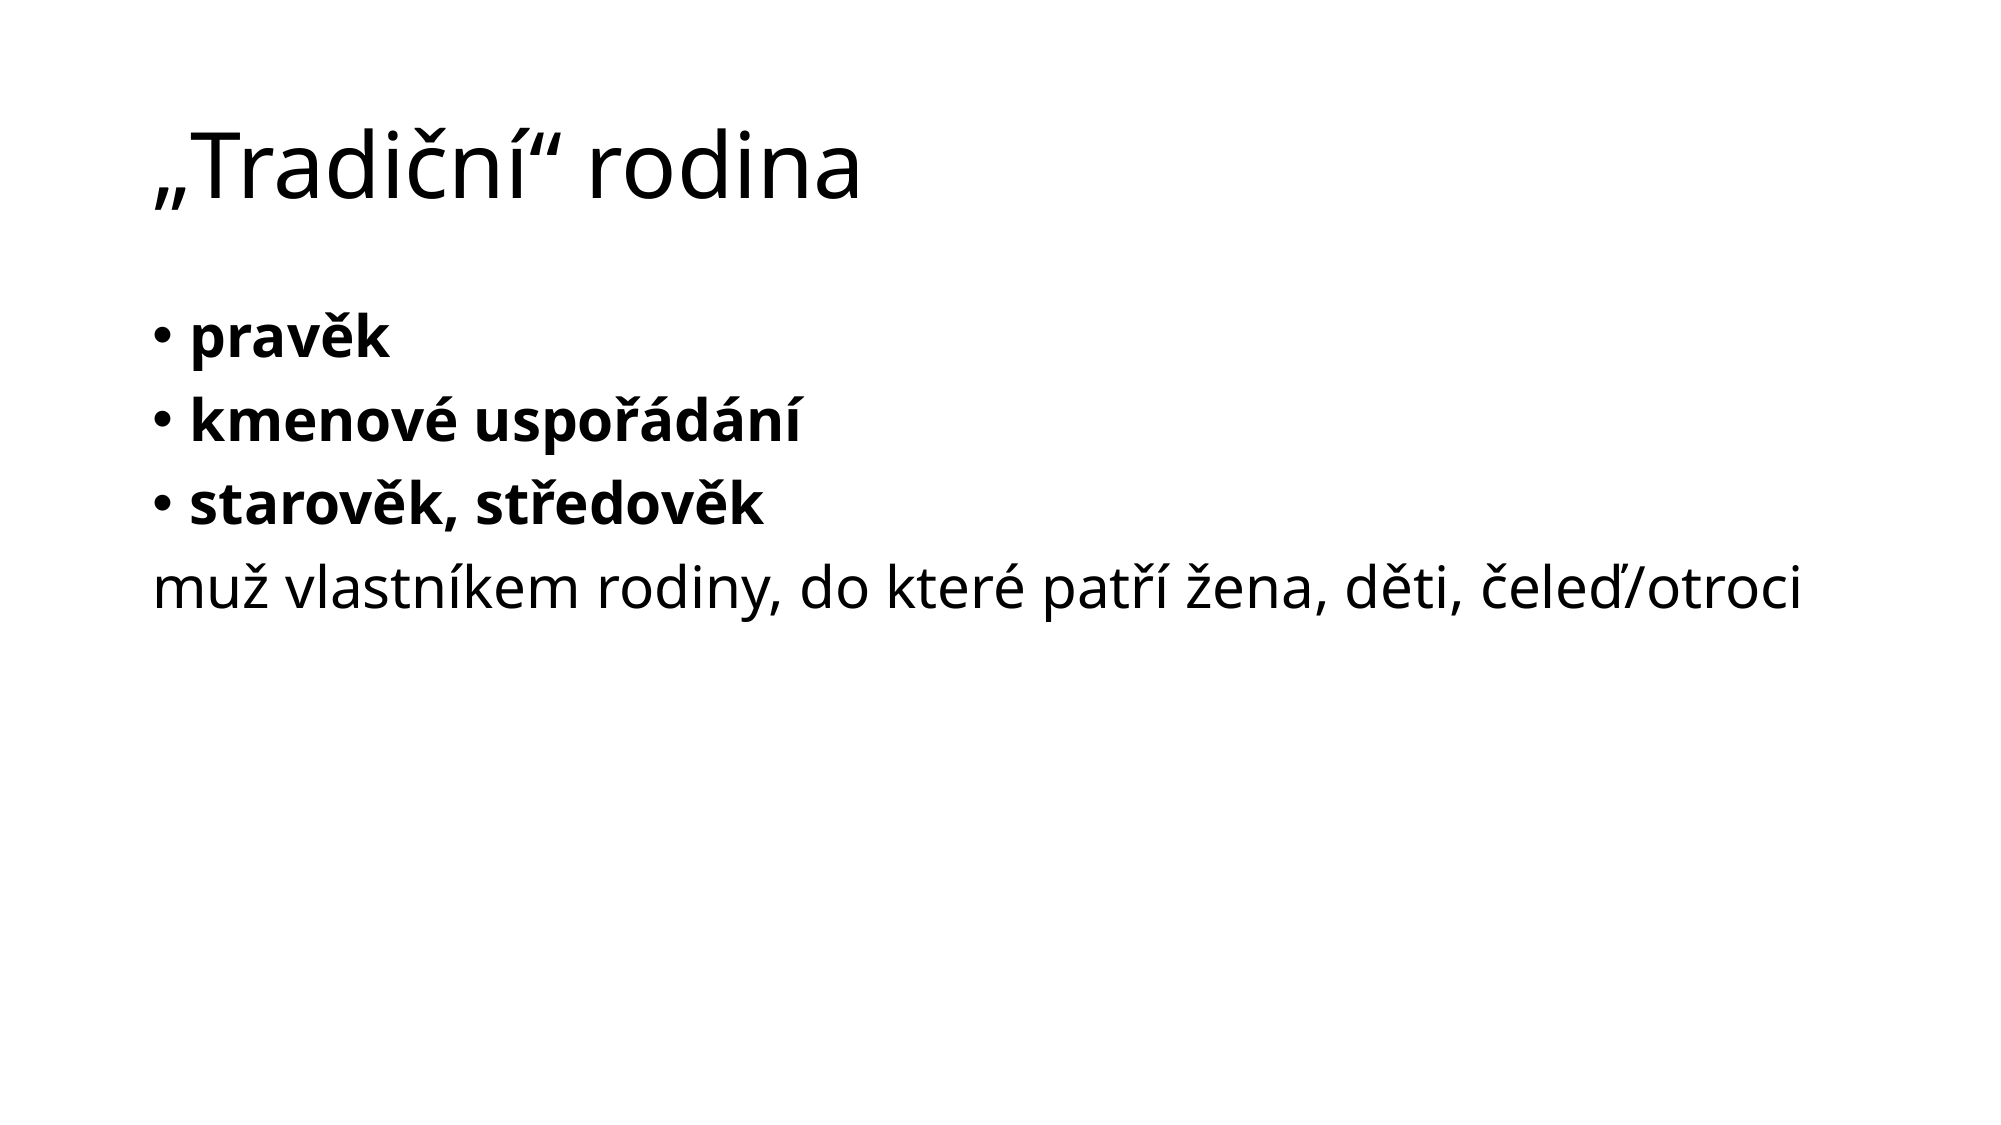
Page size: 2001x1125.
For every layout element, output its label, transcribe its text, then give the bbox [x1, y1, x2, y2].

title „Tradiční“ rodina [137, 59, 1863, 278]
list pravěk kmenové uspořádání starověk, středověk muž vlastníkem rodiny, do které patří žena, děti, čeleď/otroci [137, 299, 1863, 1014]
